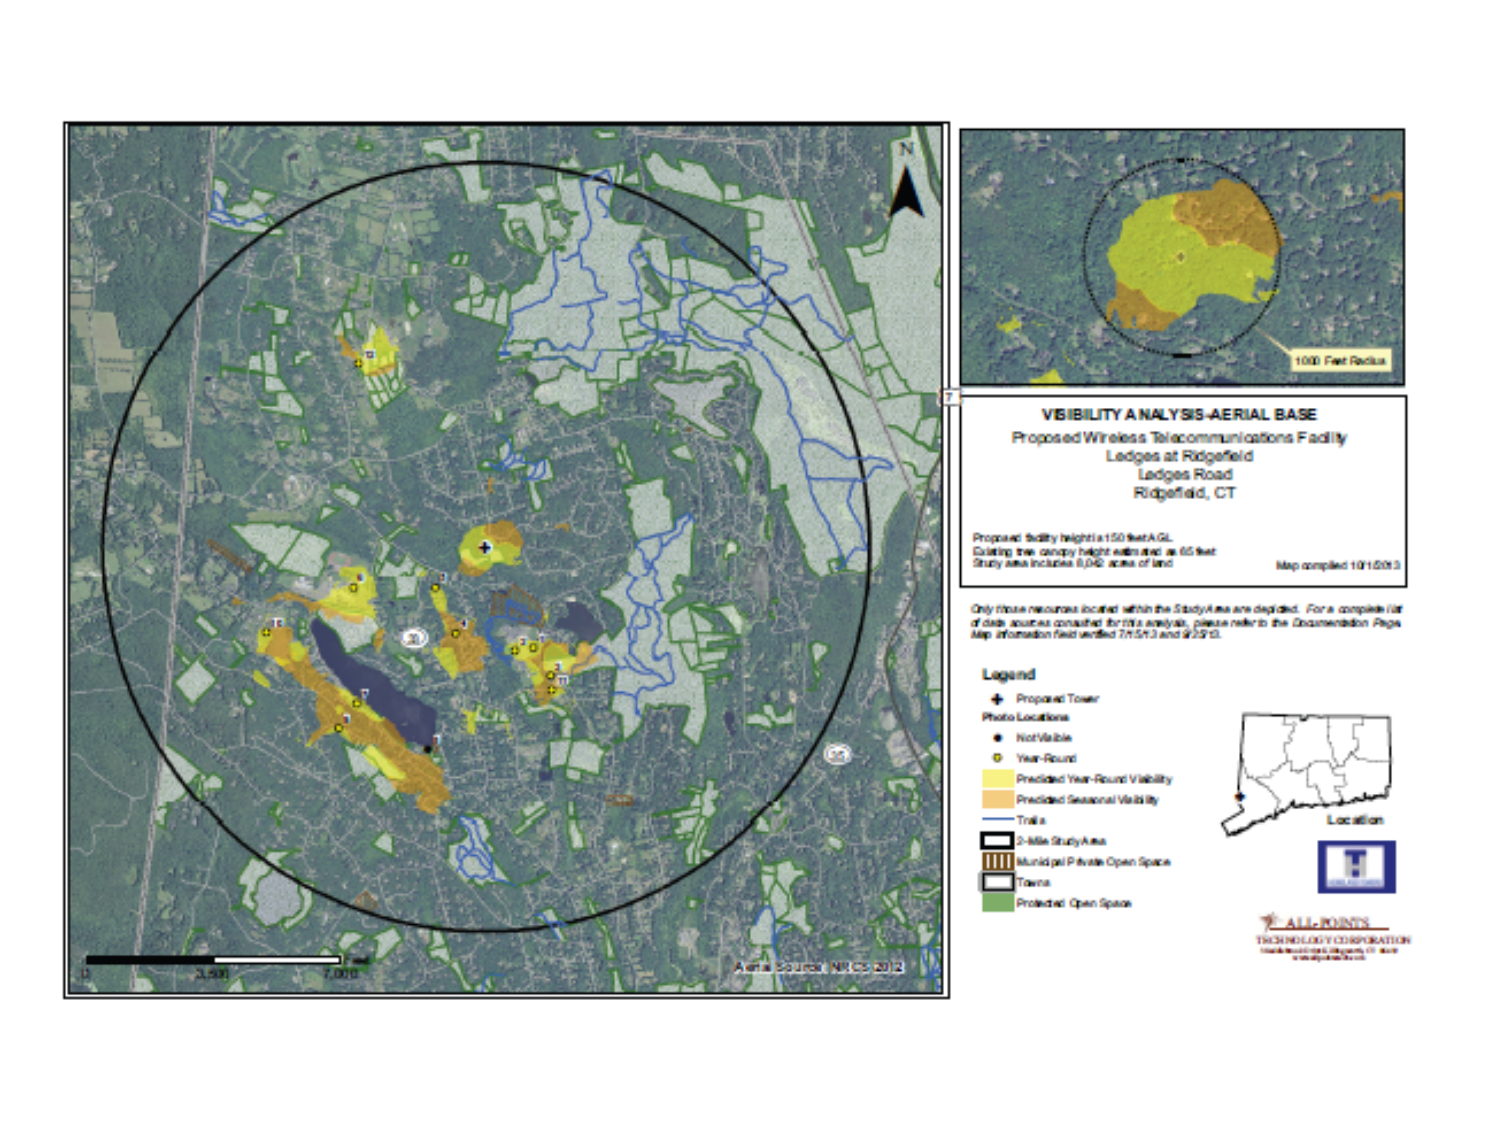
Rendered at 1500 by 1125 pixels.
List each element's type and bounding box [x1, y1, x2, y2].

picture [49, 21, 1438, 1095]
